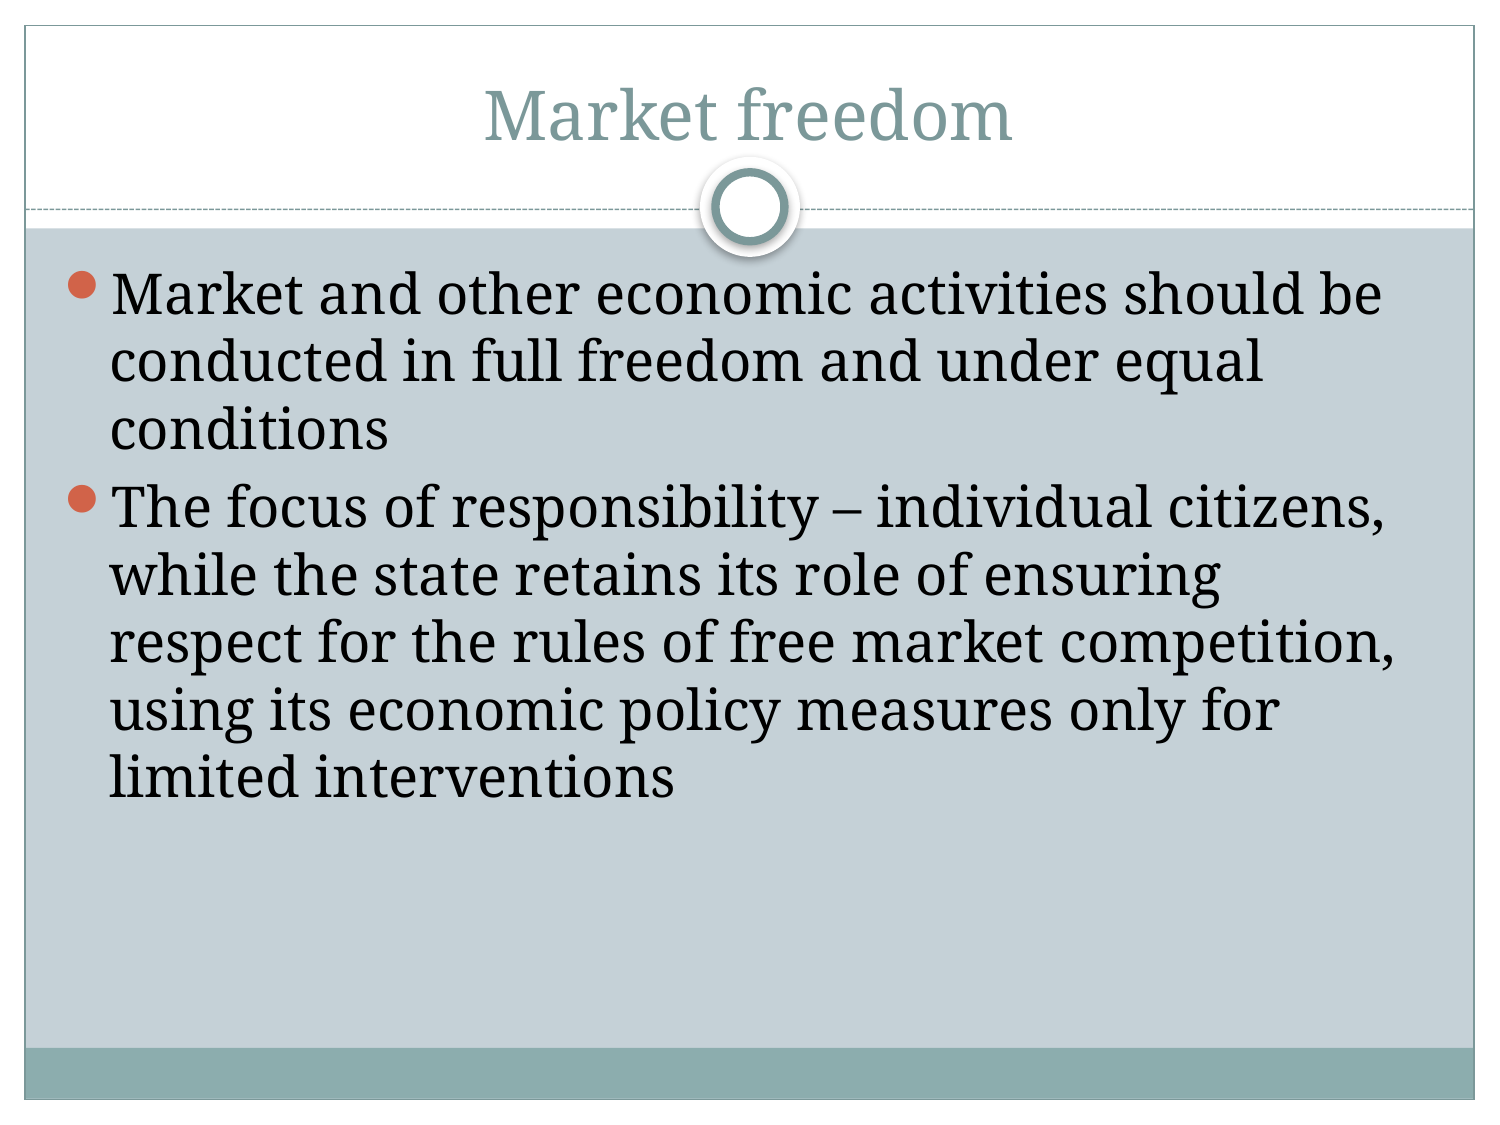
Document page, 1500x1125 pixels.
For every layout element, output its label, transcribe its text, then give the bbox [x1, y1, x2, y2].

list Market and other economic activities should be conducted in full freedom and under equal conditions The focus of responsibility – individual citizens, while the state retains its role of ensuring respect for the rules of free market competition, using its economic policy measures only for limited interventions [49, 250, 1445, 1001]
title Market freedom [49, 37, 1450, 162]
